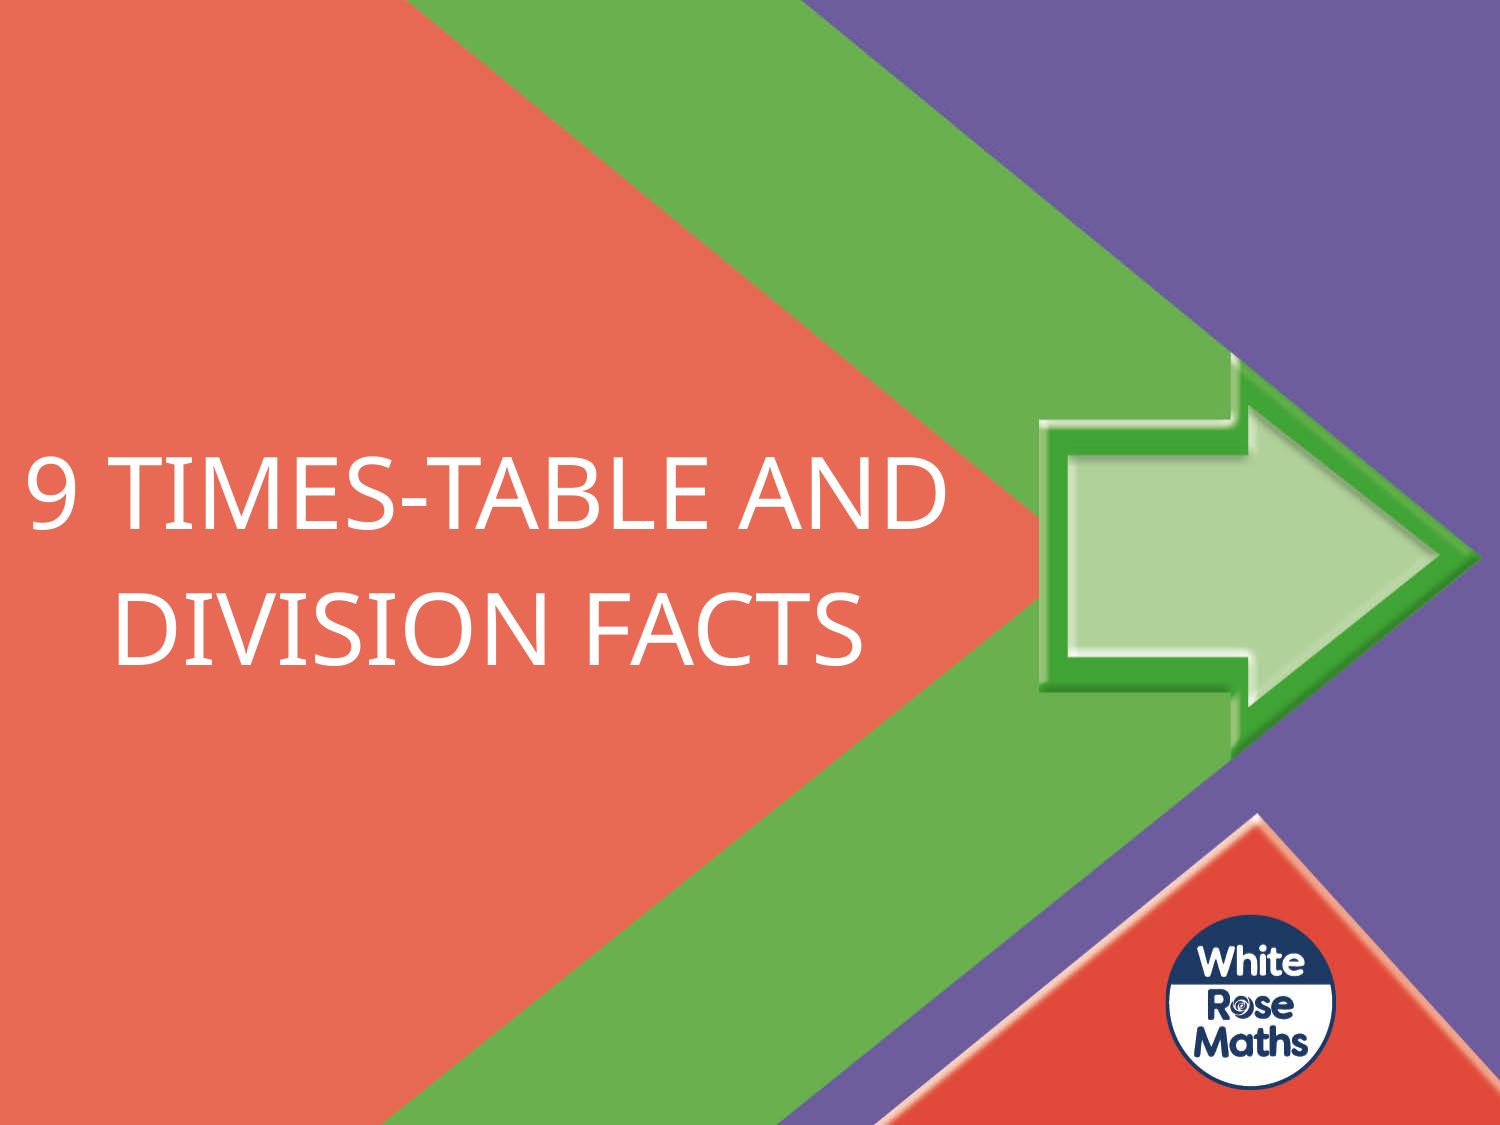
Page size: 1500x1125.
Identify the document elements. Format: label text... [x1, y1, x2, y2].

title 9 TIMES-TABLE AND DIVISION FACTS [0, 411, 977, 706]
picture [0, 0, 1500, 1125]
